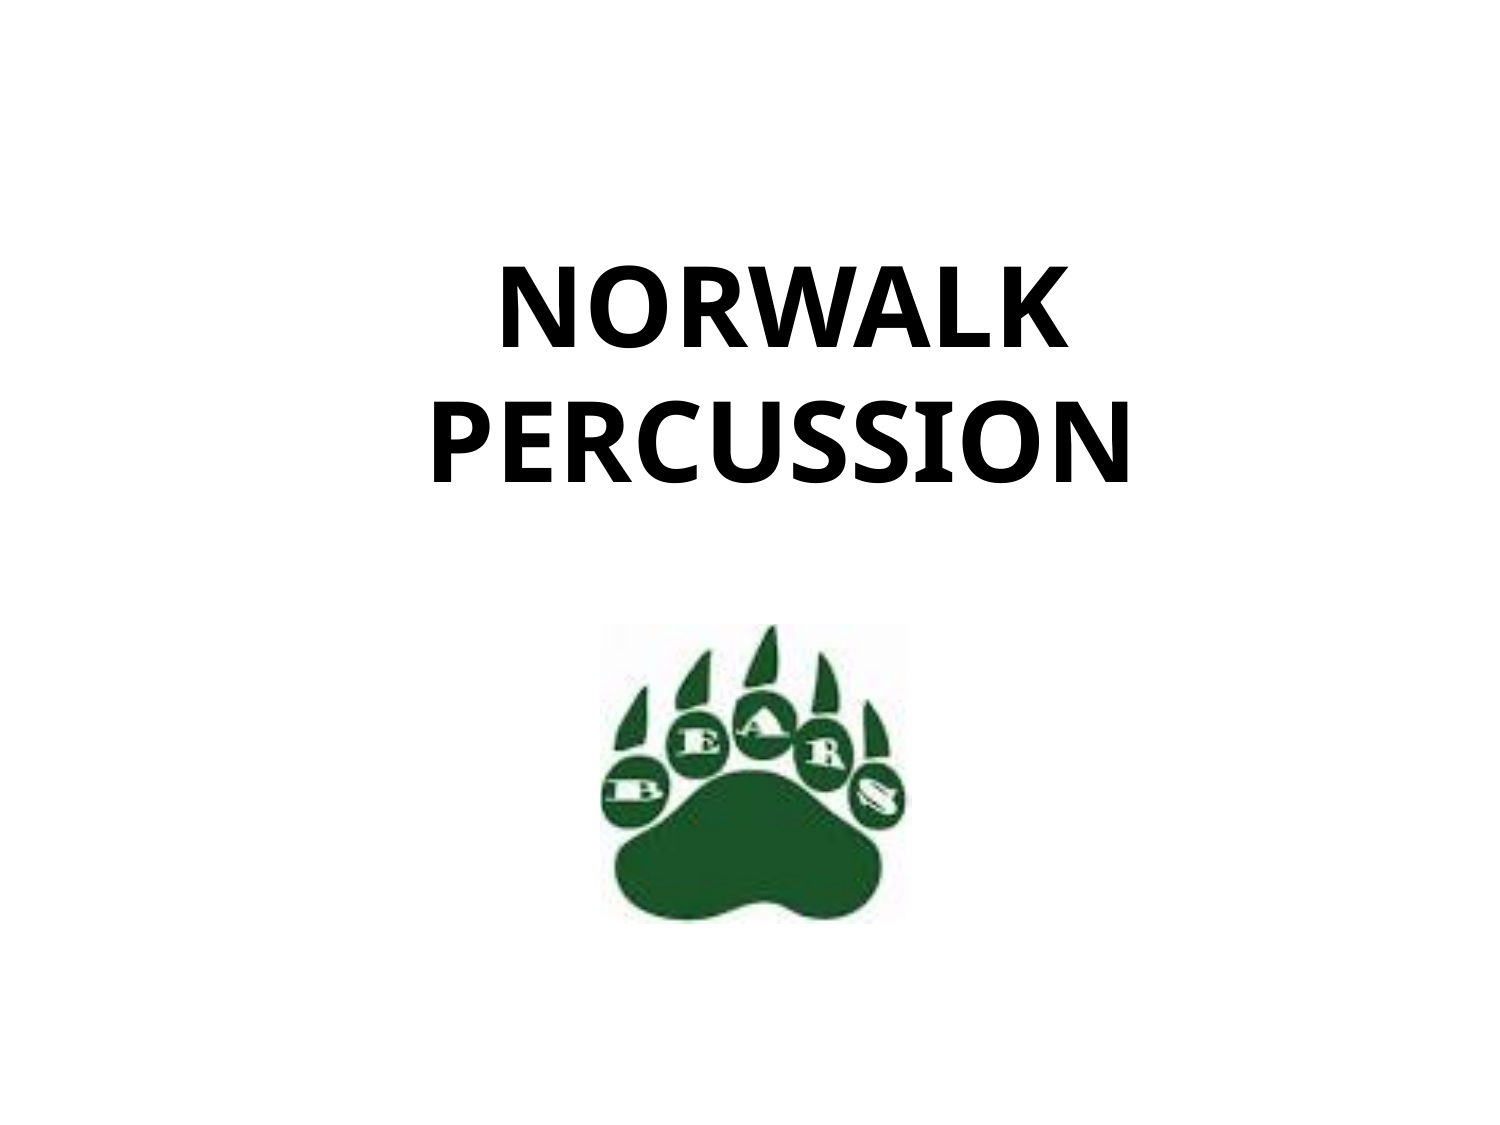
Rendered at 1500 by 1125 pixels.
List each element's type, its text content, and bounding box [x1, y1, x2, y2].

picture [599, 624, 912, 924]
title NORWALK PERCUSSION [112, 249, 1450, 492]
